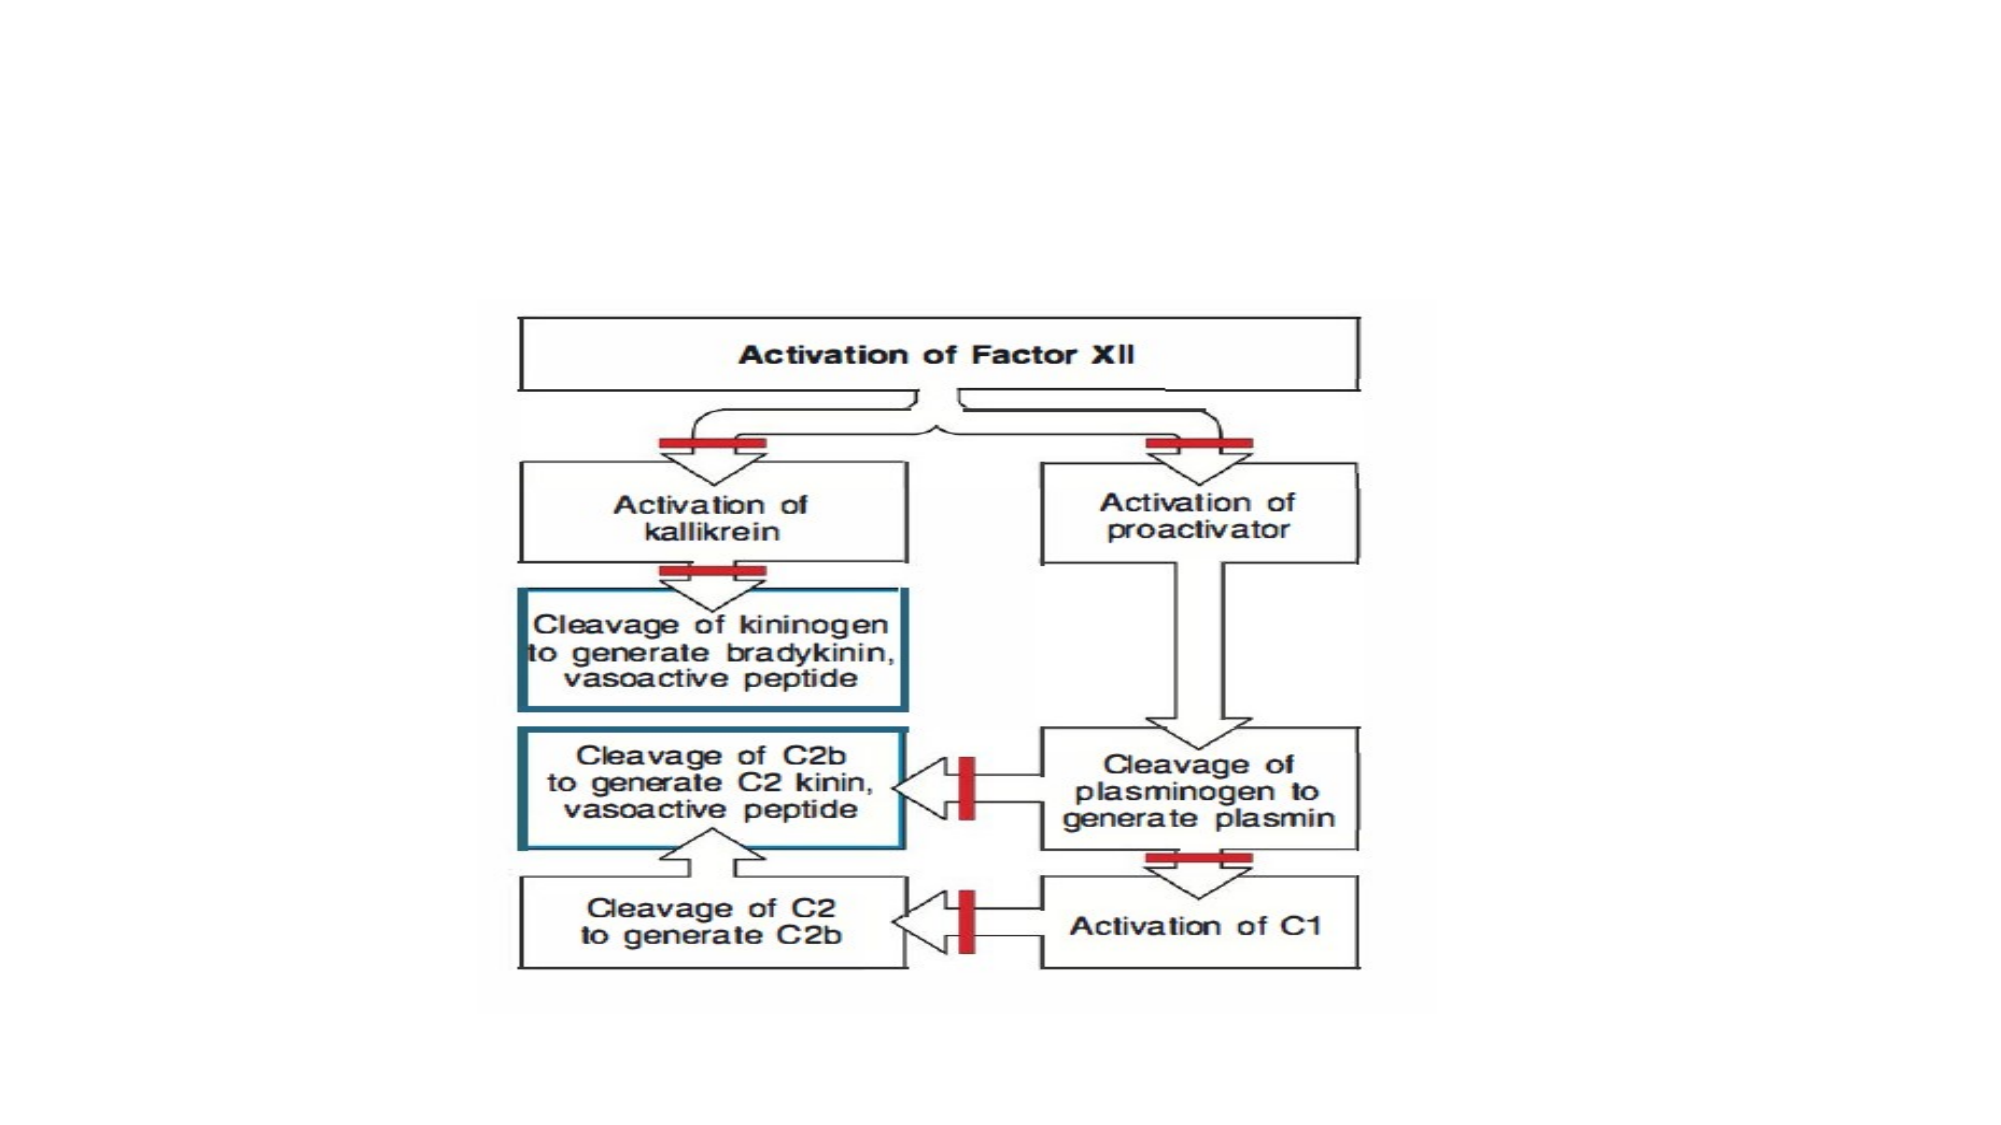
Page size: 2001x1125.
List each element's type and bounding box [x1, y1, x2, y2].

list [477, 299, 1437, 1014]
